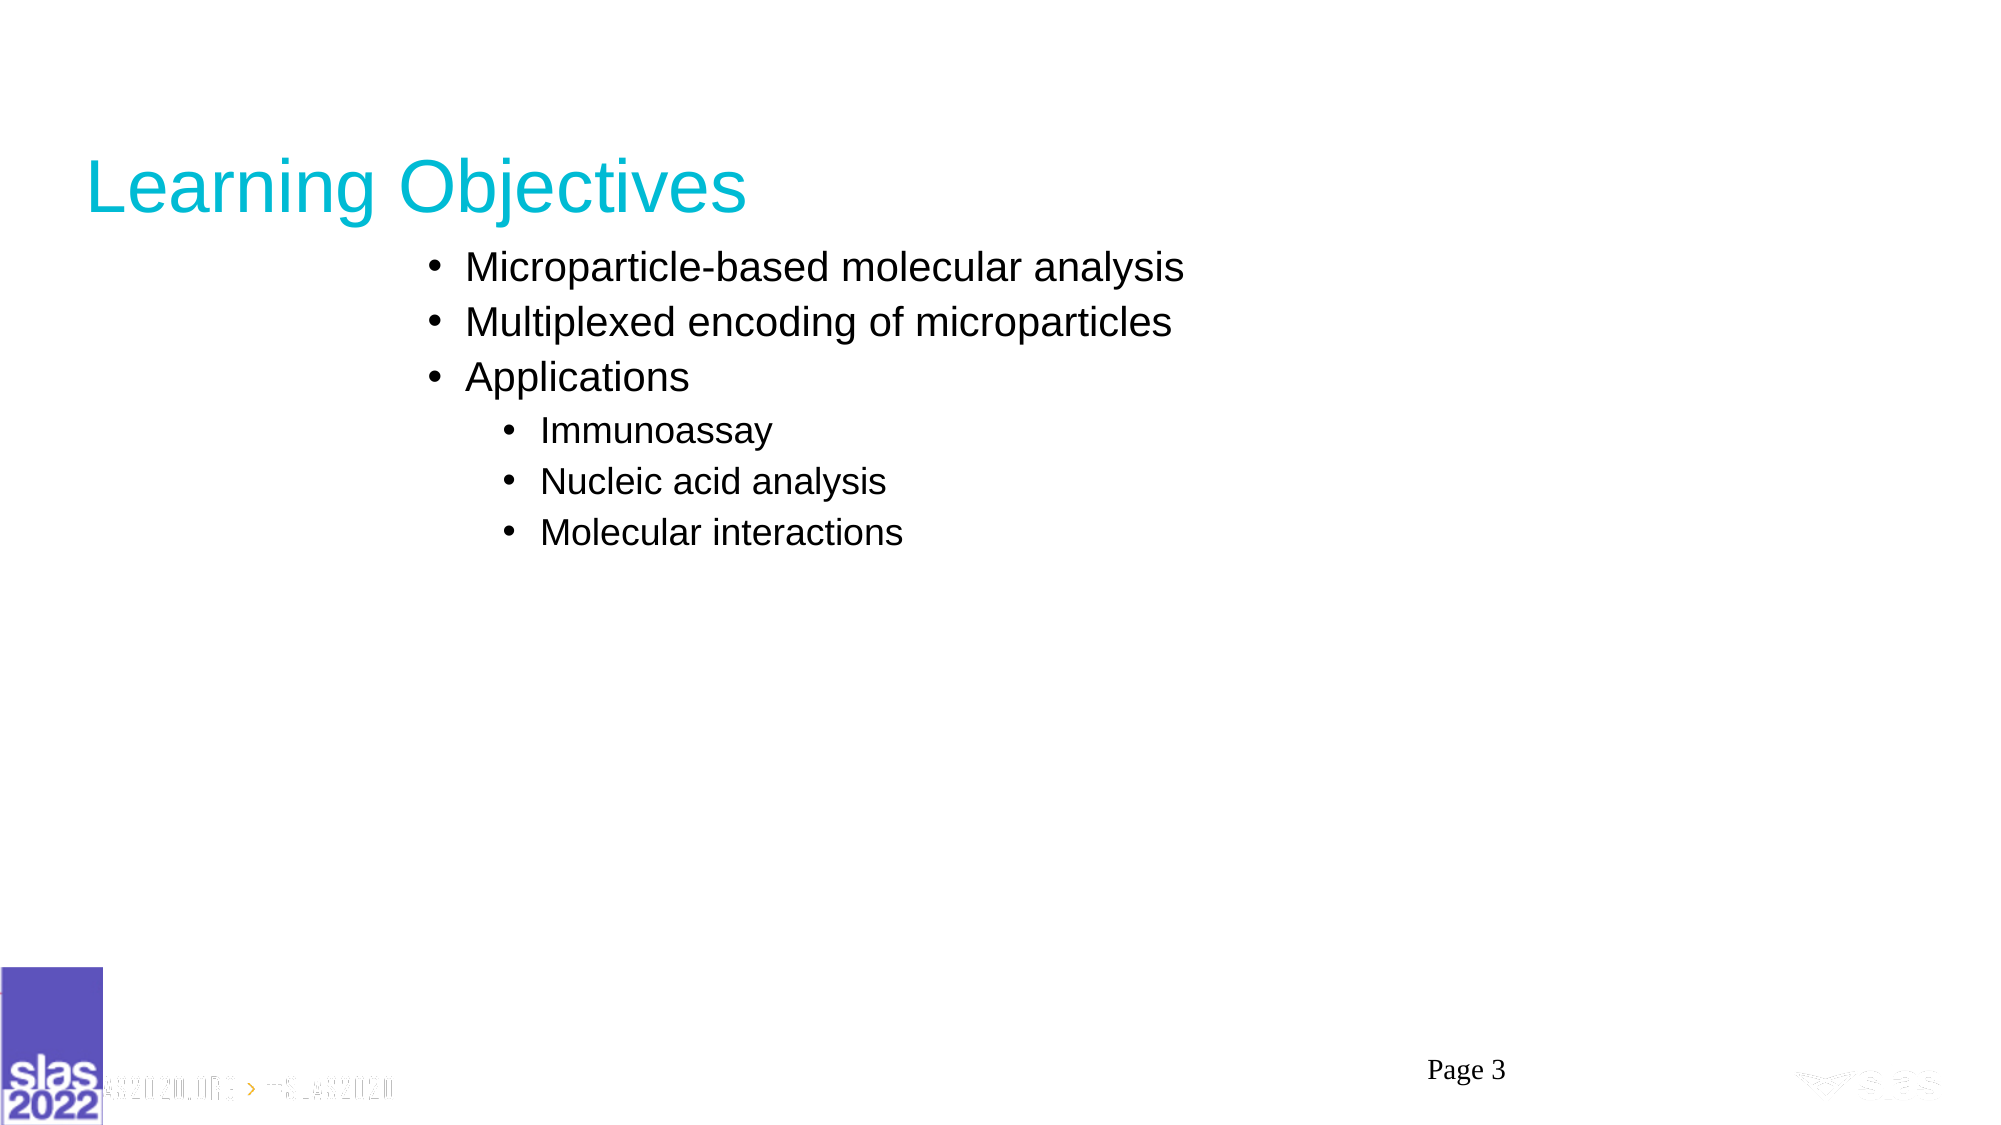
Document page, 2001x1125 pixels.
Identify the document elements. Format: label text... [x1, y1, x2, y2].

slide_number Page 3 [1412, 1042, 1863, 1103]
title Learning Objectives [70, 150, 1796, 226]
picture [0, 966, 421, 1125]
picture [1863, 1063, 1942, 1102]
list Microparticle-based molecular analysis Multiplexed encoding of microparticles Applications Immunoassay Nucleic acid analysis Molecular interactions [337, 237, 1613, 913]
